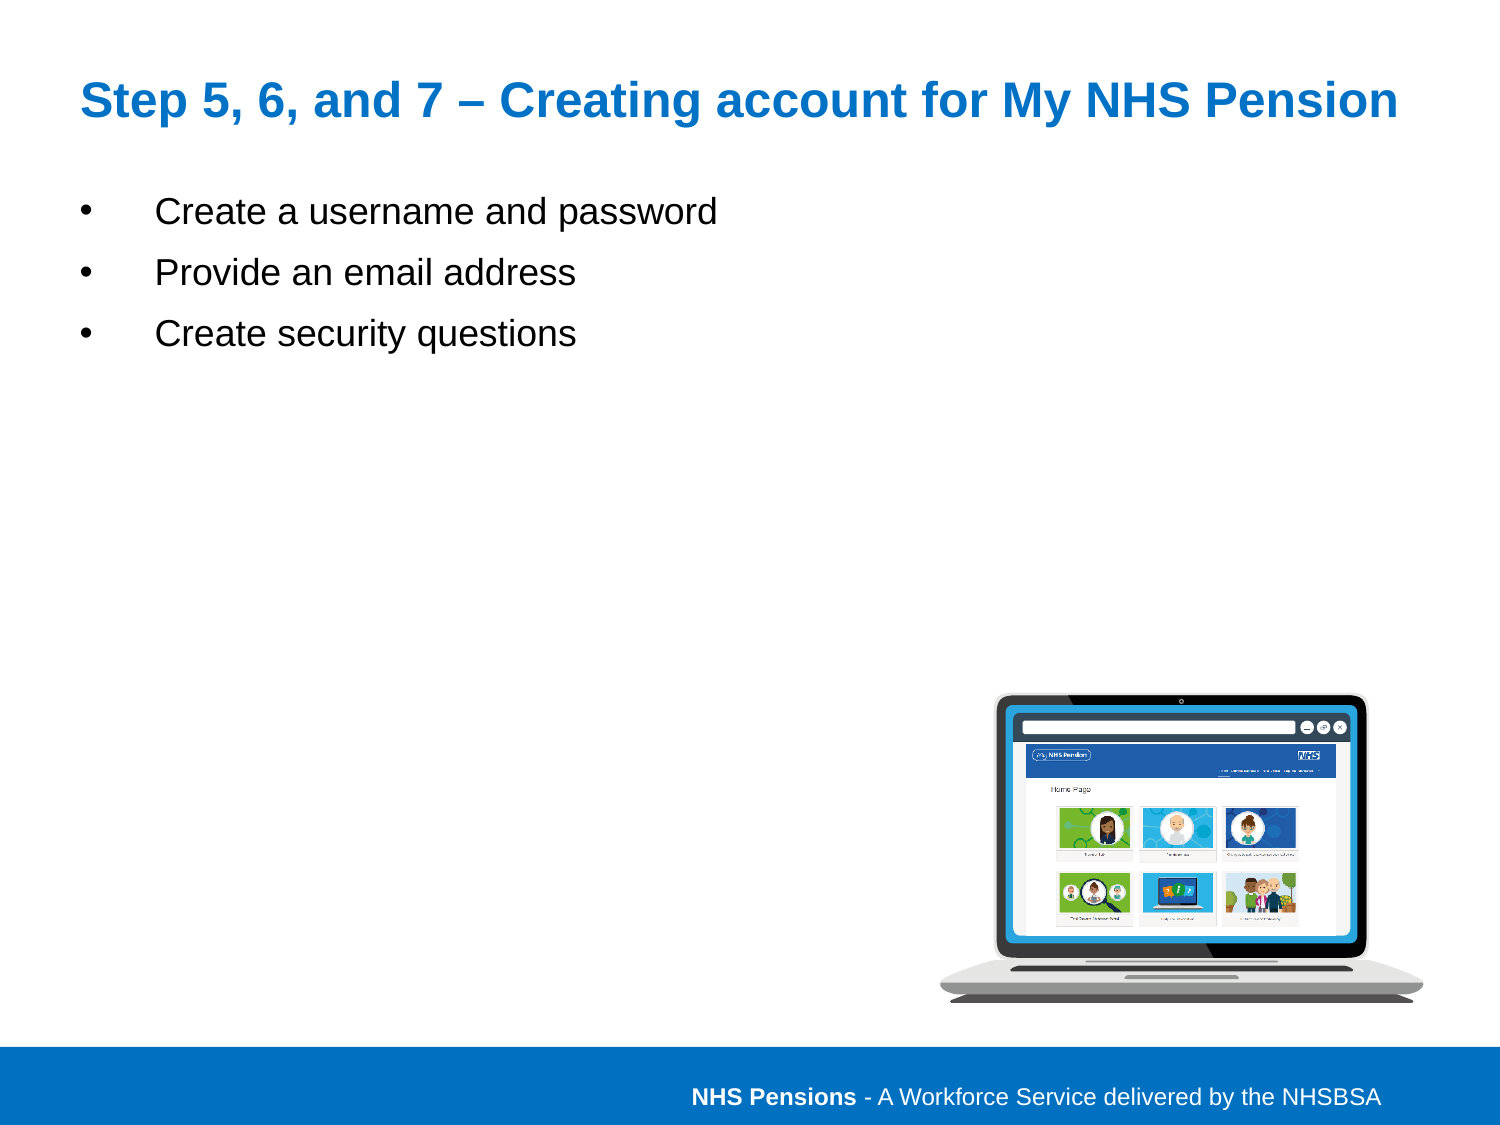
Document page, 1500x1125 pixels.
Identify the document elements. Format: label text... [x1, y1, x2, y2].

list Create a username and password Provide an email address Create security questions [64, 184, 1425, 1024]
title Step 5, 6, and 7 – Creating account for My NHS Pension [64, 66, 1425, 161]
picture [940, 692, 1424, 1003]
